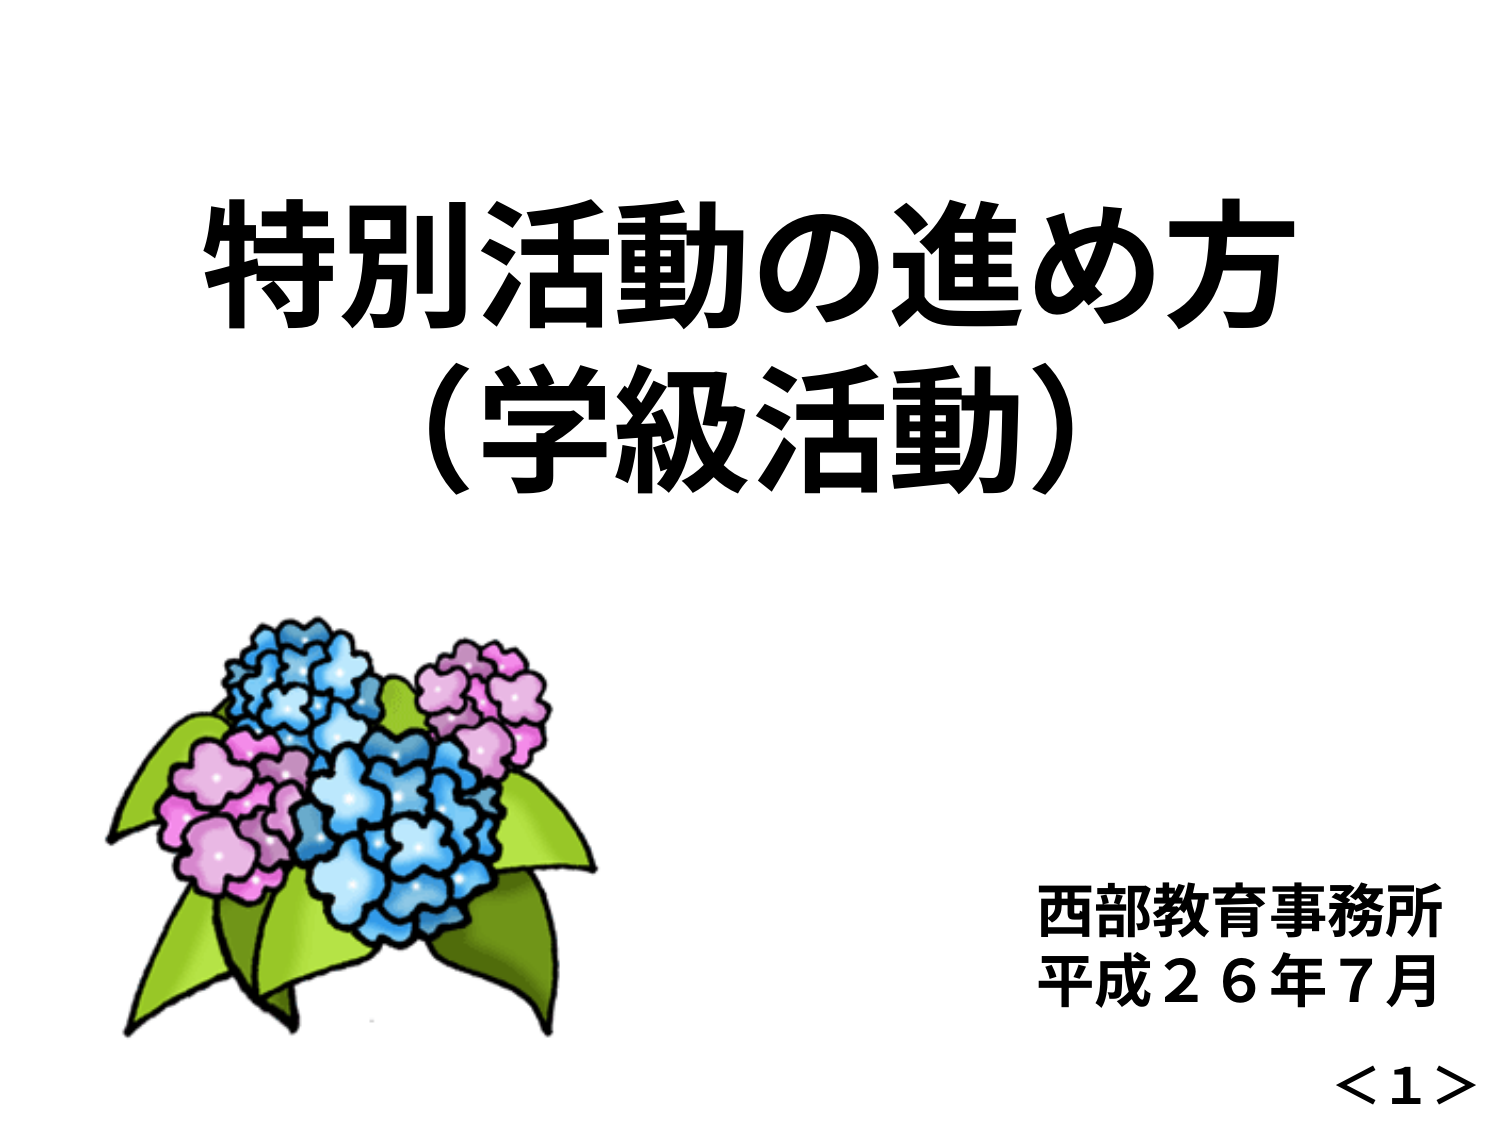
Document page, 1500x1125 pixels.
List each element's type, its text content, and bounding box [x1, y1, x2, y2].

title 特別活動の進め方 （学級活動） [183, 172, 1320, 516]
text_box 西部教育事務所 平成２６年７月 [927, 866, 1459, 1022]
text_box ＜１＞ [1316, 1046, 1500, 1122]
picture [76, 526, 609, 1060]
